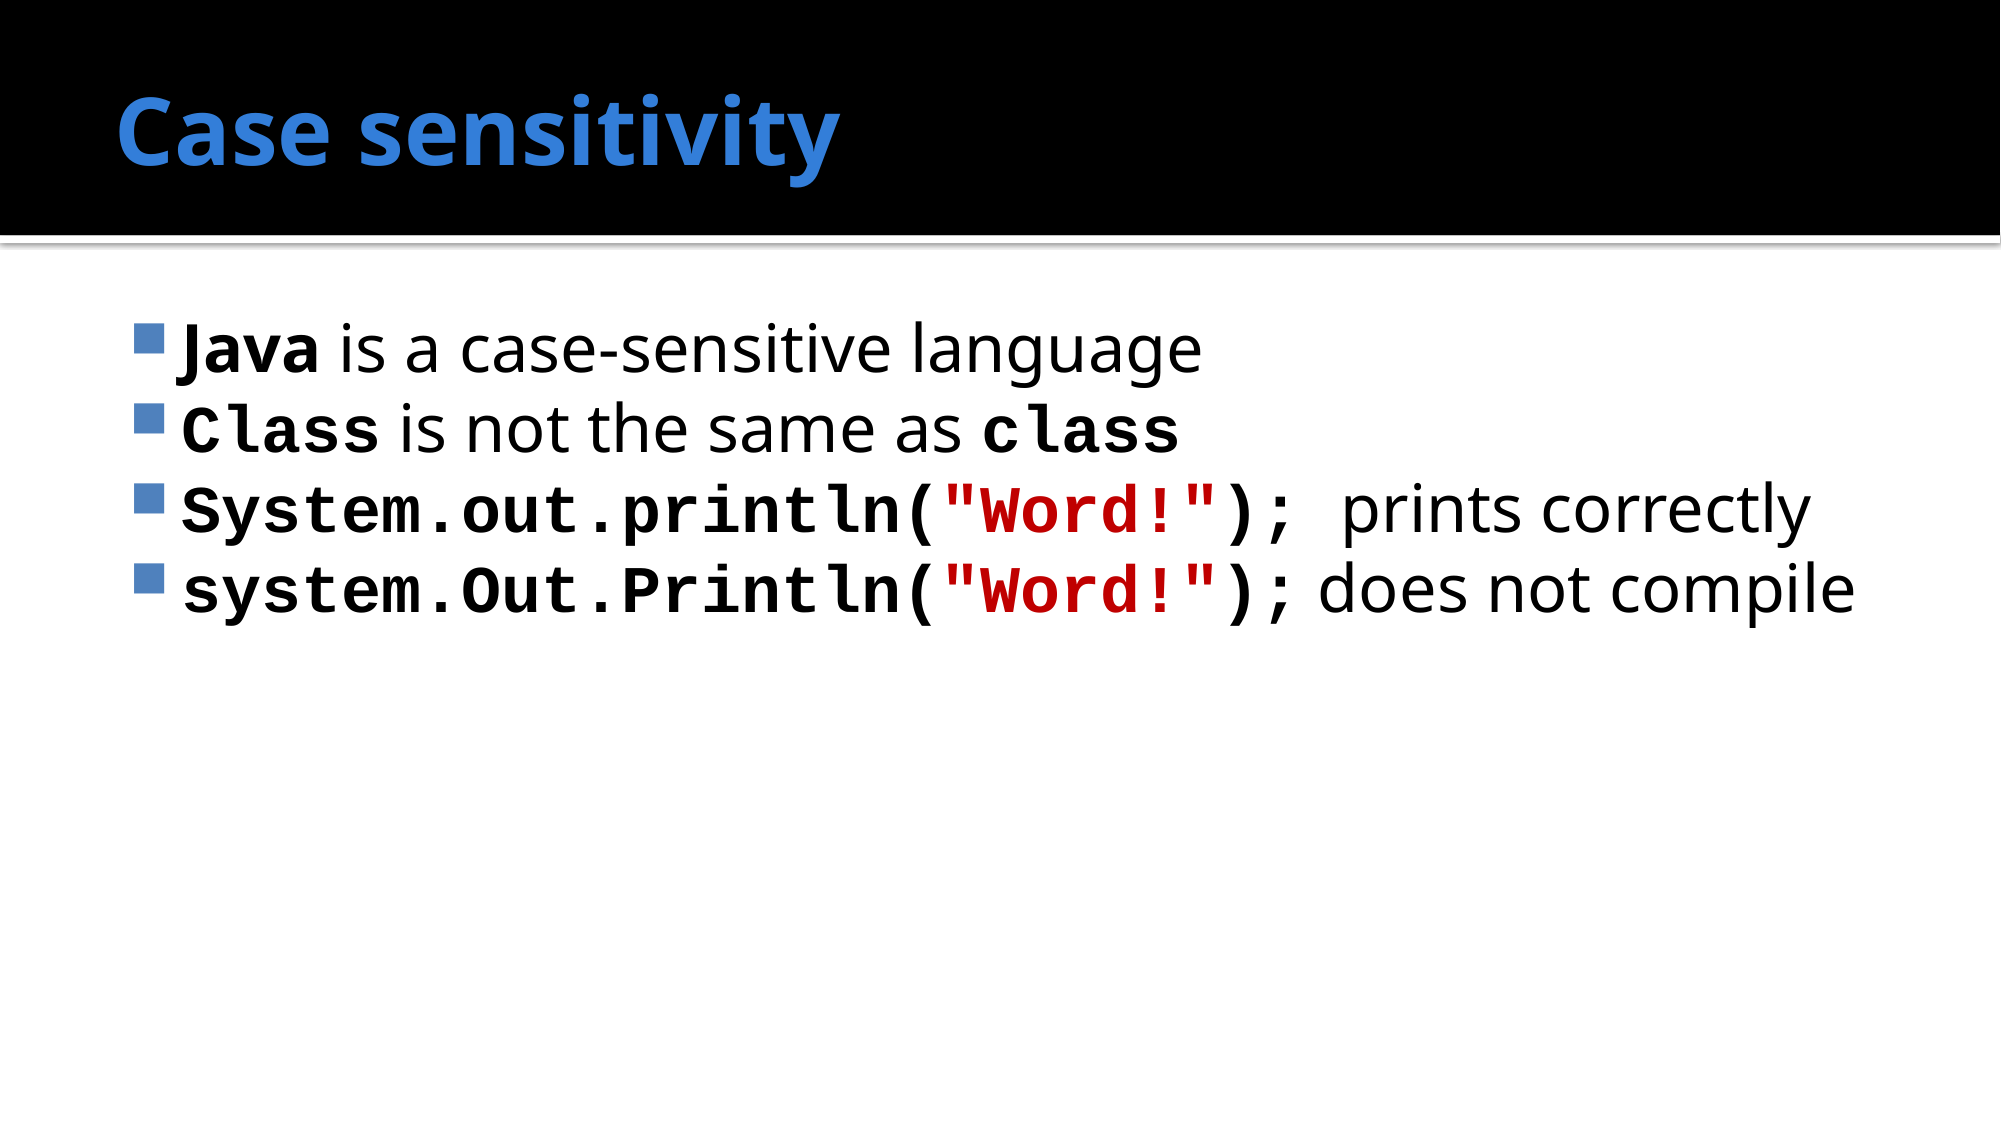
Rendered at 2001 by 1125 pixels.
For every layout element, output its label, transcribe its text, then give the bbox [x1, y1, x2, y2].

title Case sensitivity [99, 25, 1900, 231]
list Java is a case-sensitive language Class is not the same as class System.out.println("Word!"); prints correctly system.Out.Println("Word!"); does not compile [99, 291, 1900, 1050]
